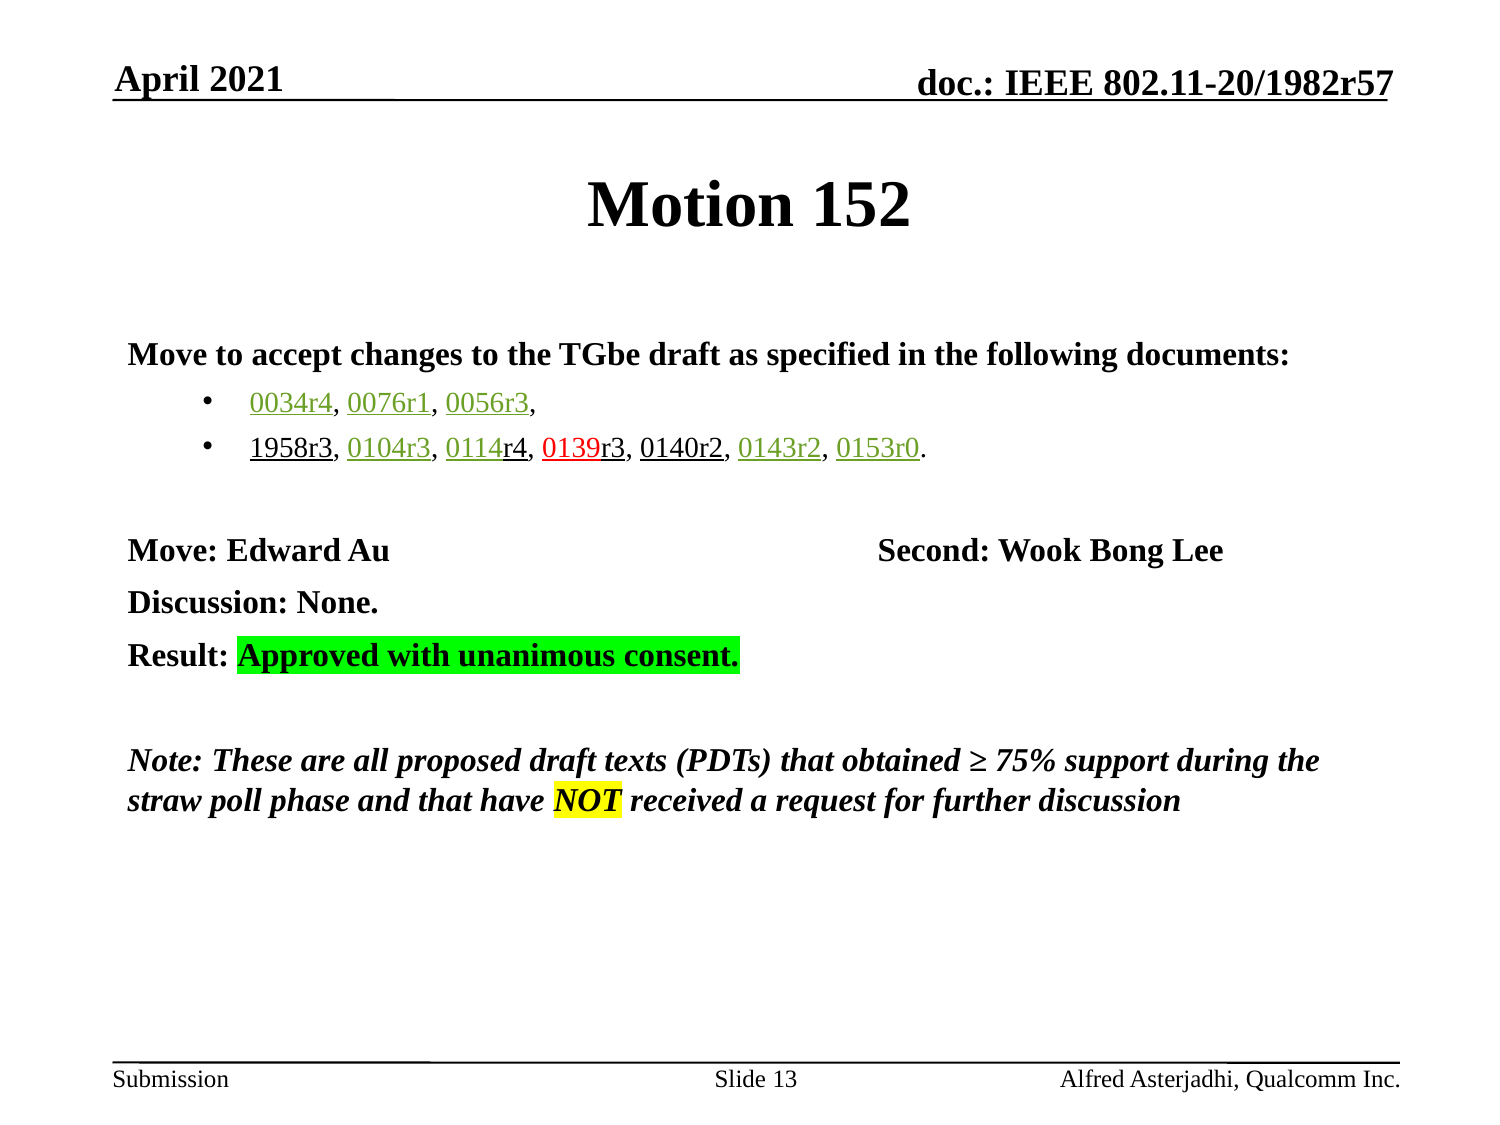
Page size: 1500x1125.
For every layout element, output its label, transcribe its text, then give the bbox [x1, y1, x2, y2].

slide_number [114, 54, 423, 100]
title Motion 152 [112, 112, 1388, 288]
footer Alfred Asterjadhi, Qualcomm Inc. [878, 1061, 1402, 1093]
slide_number Slide 13 [712, 1061, 800, 1123]
list Move to accept changes to the TGbe draft as specified in the following documents: 0034r4, 0076r1, 0056r3, 1958r3, 0104r3, 0114r4, 0139r3, 0140r2, 0143r2, 0153r0. Move: Edward Au Second: Wook Bong Lee Discussion: None. Result: Approved with unanimous consent. Note: These are all proposed draft texts (PDTs) that obtained ≥ 75% support during the straw poll phase and that have NOT received a request for further discussion [112, 324, 1388, 1000]
